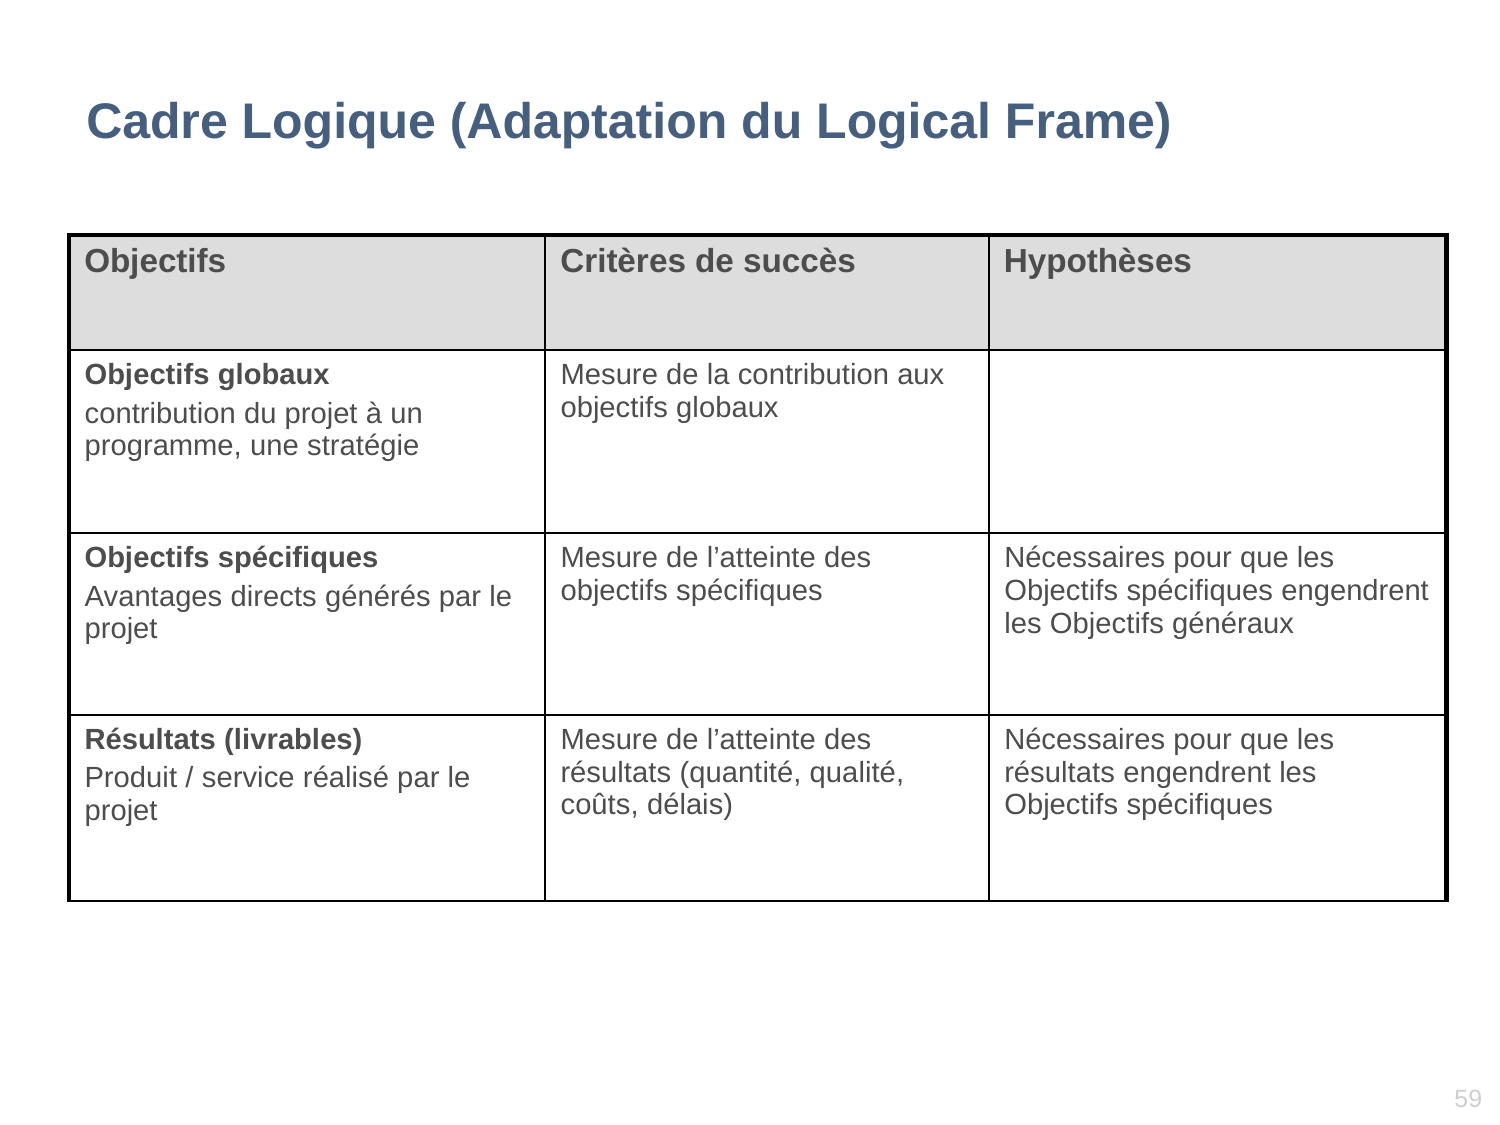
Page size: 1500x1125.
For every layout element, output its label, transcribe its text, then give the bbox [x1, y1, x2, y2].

table_cell Résultats (livrables) Produit / service réalisé par le projet [71, 716, 544, 900]
table_cell Nécessaires pour que les résultats engendrent les Objectifs spécifiques [990, 716, 1444, 900]
table_header Objectifs [71, 237, 544, 349]
table_header Hypothèses [990, 237, 1444, 349]
table_cell Objectifs spécifiques Avantages directs générés par le projet [71, 534, 544, 714]
table_cell [990, 351, 1444, 532]
title Cadre Logique (Adaptation du Logical Frame) [71, 76, 1342, 161]
table_cell Mesure de la contribution aux objectifs globaux [546, 351, 988, 532]
table_cell Nécessaires pour que les Objectifs spécifiques engendrent les Objectifs généraux [990, 534, 1444, 714]
table_cell Objectifs globaux contribution du projet à un programme, une stratégie [71, 351, 544, 532]
table_cell Mesure de l’atteinte des objectifs spécifiques [546, 534, 988, 714]
table_cell Mesure de l’atteinte des résultats (quantité, qualité, coûts, délais) [546, 716, 988, 900]
table_header Critères de succès [546, 237, 988, 349]
